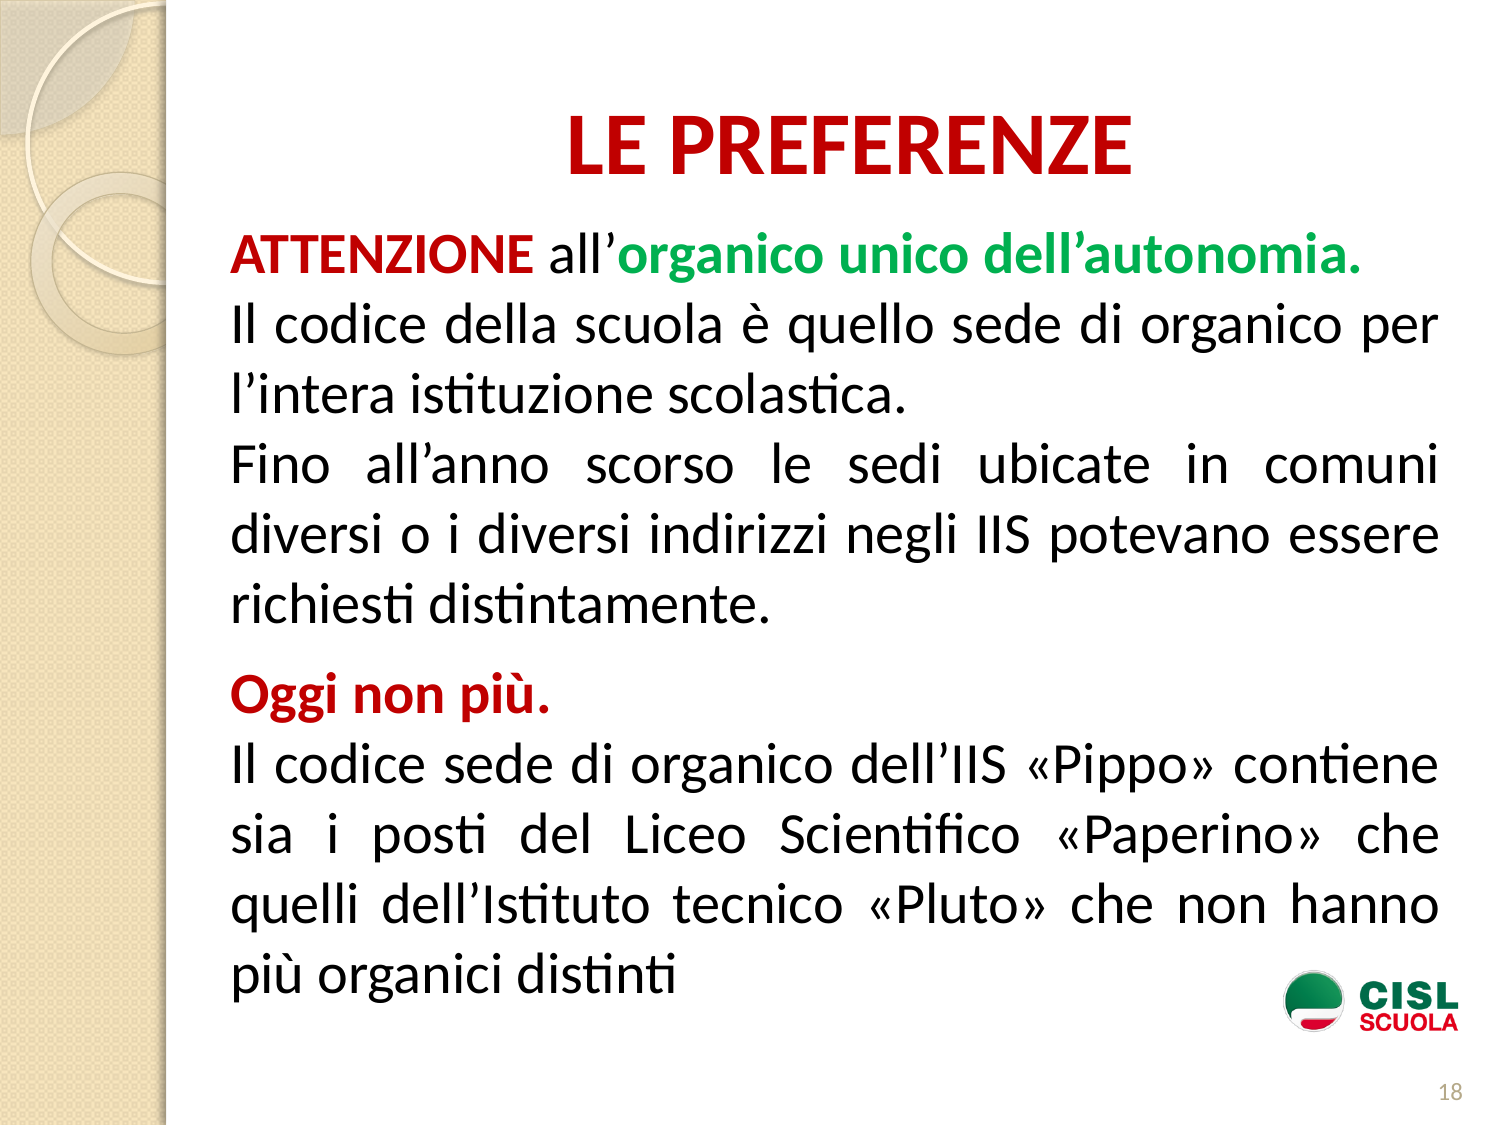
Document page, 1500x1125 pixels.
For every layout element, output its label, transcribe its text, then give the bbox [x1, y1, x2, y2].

title LE PREFERENZE [235, 45, 1466, 233]
picture [1281, 967, 1459, 1040]
slide_number 18 [1413, 1034, 1488, 1113]
text_box ATTENZIONE all’organico unico dell’autonomia. Il codice della scuola è quello sede di organico per l’intera istituzione scolastica. Fino all’anno scorso le sedi ubicate in comuni diversi o i diversi indirizzi negli IIS potevano essere richiesti distintamente. Oggi non più. Il codice sede di organico dell’IIS «Pippo» contiene sia i posti del Liceo Scientifico «Paperino» che quelli dell’Istituto tecnico «Pluto» che non hanno più organici distinti [215, 208, 1456, 1013]
